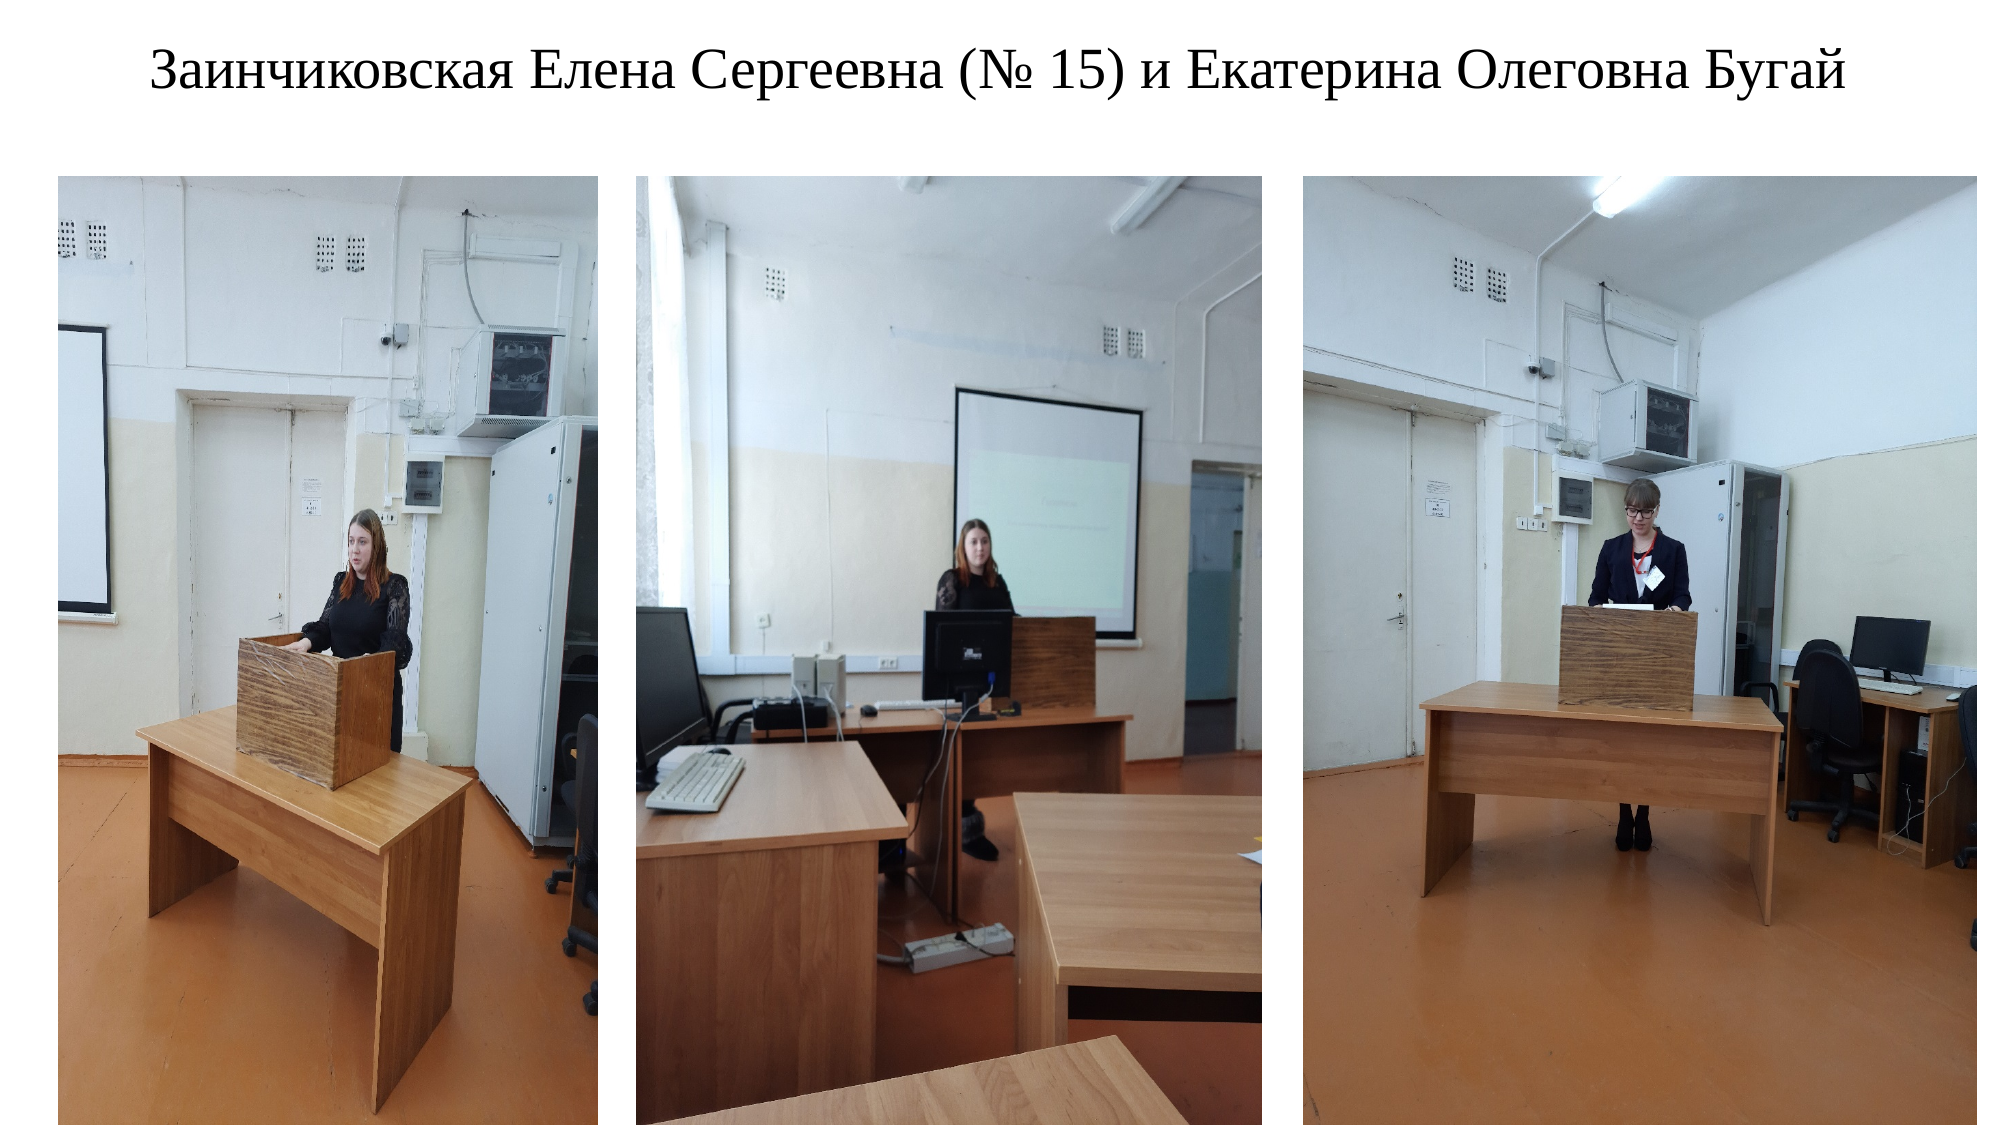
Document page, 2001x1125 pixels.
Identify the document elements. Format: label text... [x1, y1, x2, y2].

picture [636, 176, 1262, 1125]
title Заинчиковская Елена Сергеевна (№ 15) и Екатерина Олеговна Бугай [19, 23, 1977, 118]
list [58, 176, 598, 1125]
picture [1303, 176, 1977, 1125]
